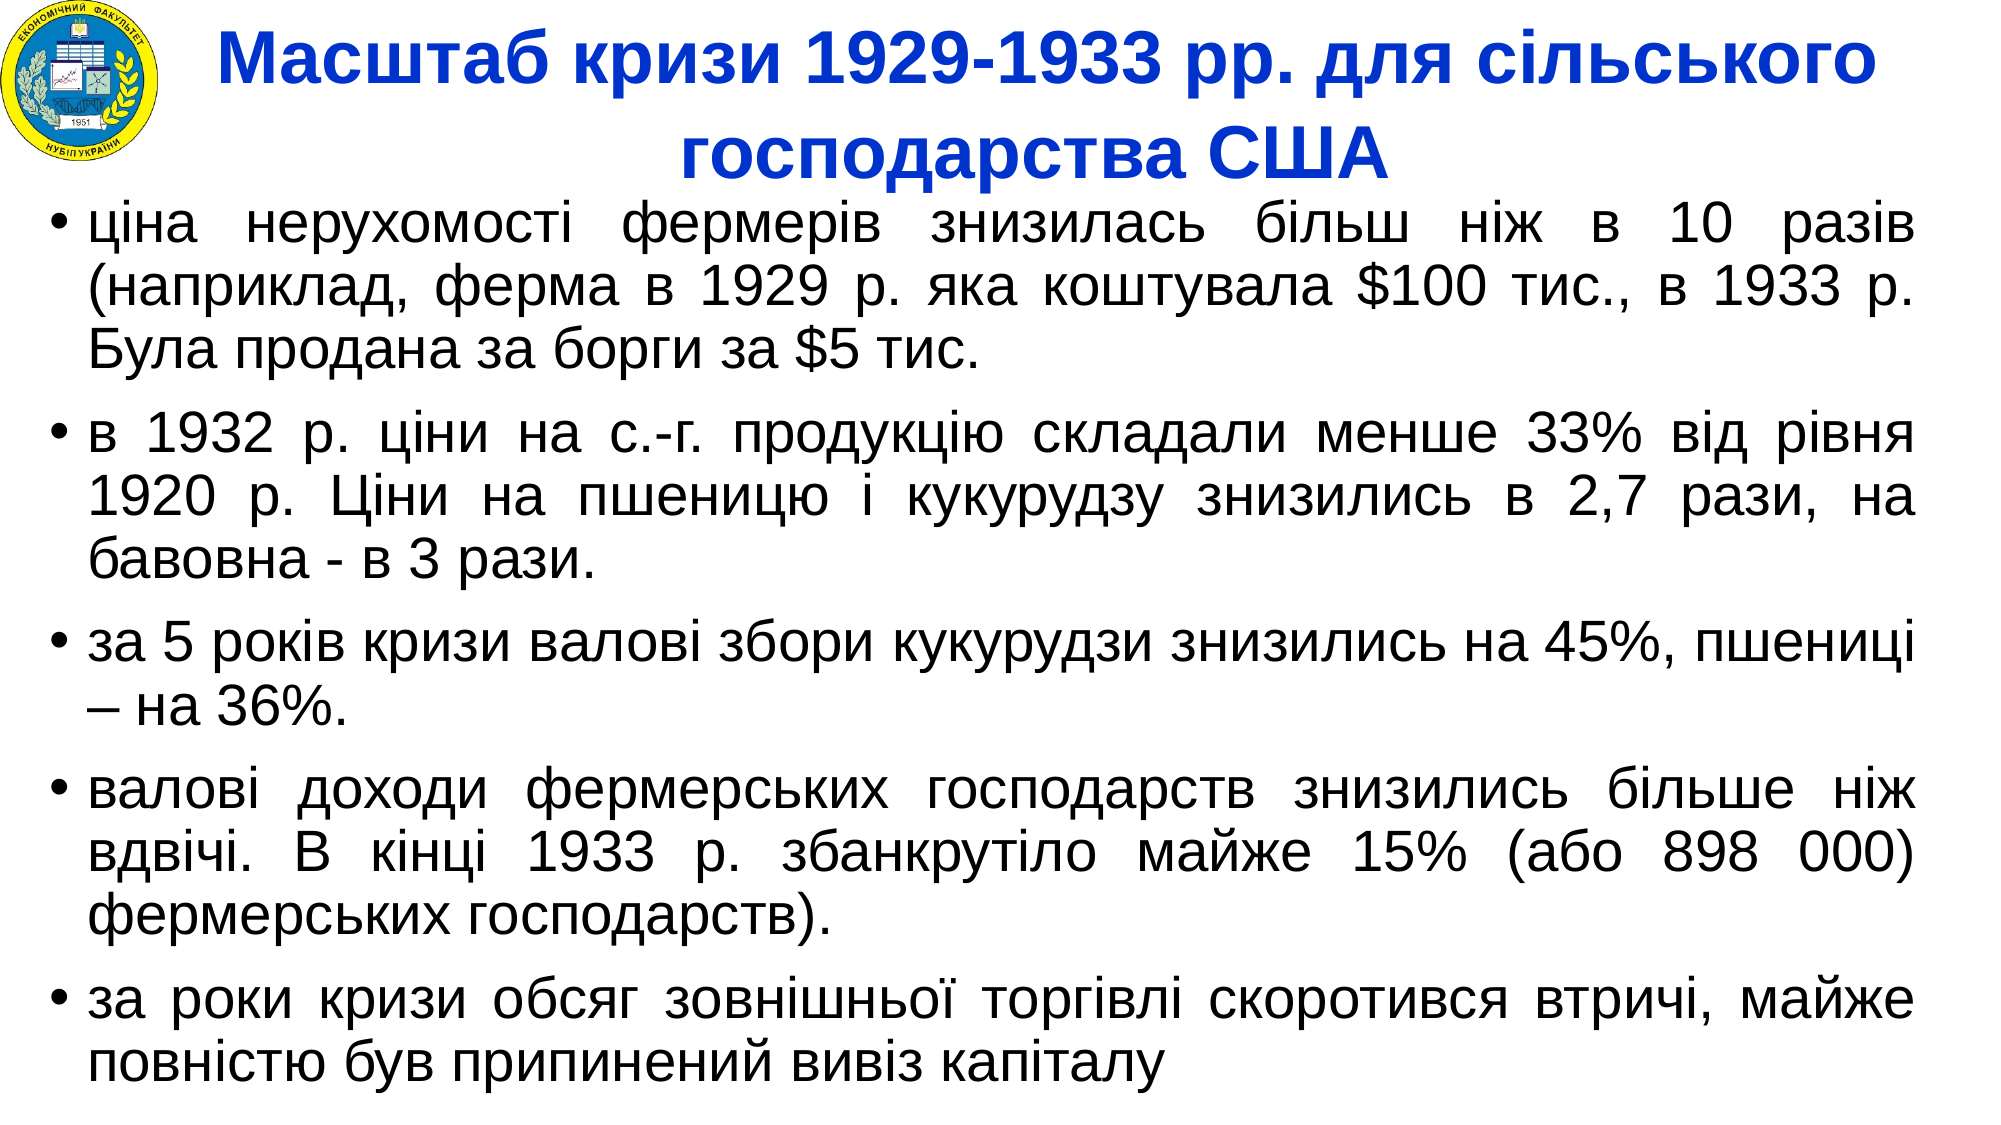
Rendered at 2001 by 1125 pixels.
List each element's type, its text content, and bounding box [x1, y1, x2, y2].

list ціна нерухомості фермерів знизилась більш ніж в 10 разів (наприклад, ферма в 1929 р. яка коштувала $100 тис., в 1933 р. Була продана за борги за $5 тис. в 1932 р. ціни на с.-г. продукцію складали менше 33% від рівня 1920 р. Ціни на пшеницю і кукурудзу знизились в 2,7 рази, на бавовна - в 3 рази. за 5 років кризи валові збори кукурудзи знизились на 45%, пшениці – на 36%. валові доходи фермерських господарств знизились більше ніж вдвічі. В кінці 1933 р. збанкрутіло майже 15% (або 898 000) фермерських господарств). за роки кризи обсяг зовнішньої торгівлі скоротився втричі, майже повністю був припинений вивіз капіталу [34, 184, 1933, 1103]
picture [0, 0, 158, 161]
title Масштаб кризи 1929-1933 рр. для сільського господарства США [141, 0, 1955, 218]
